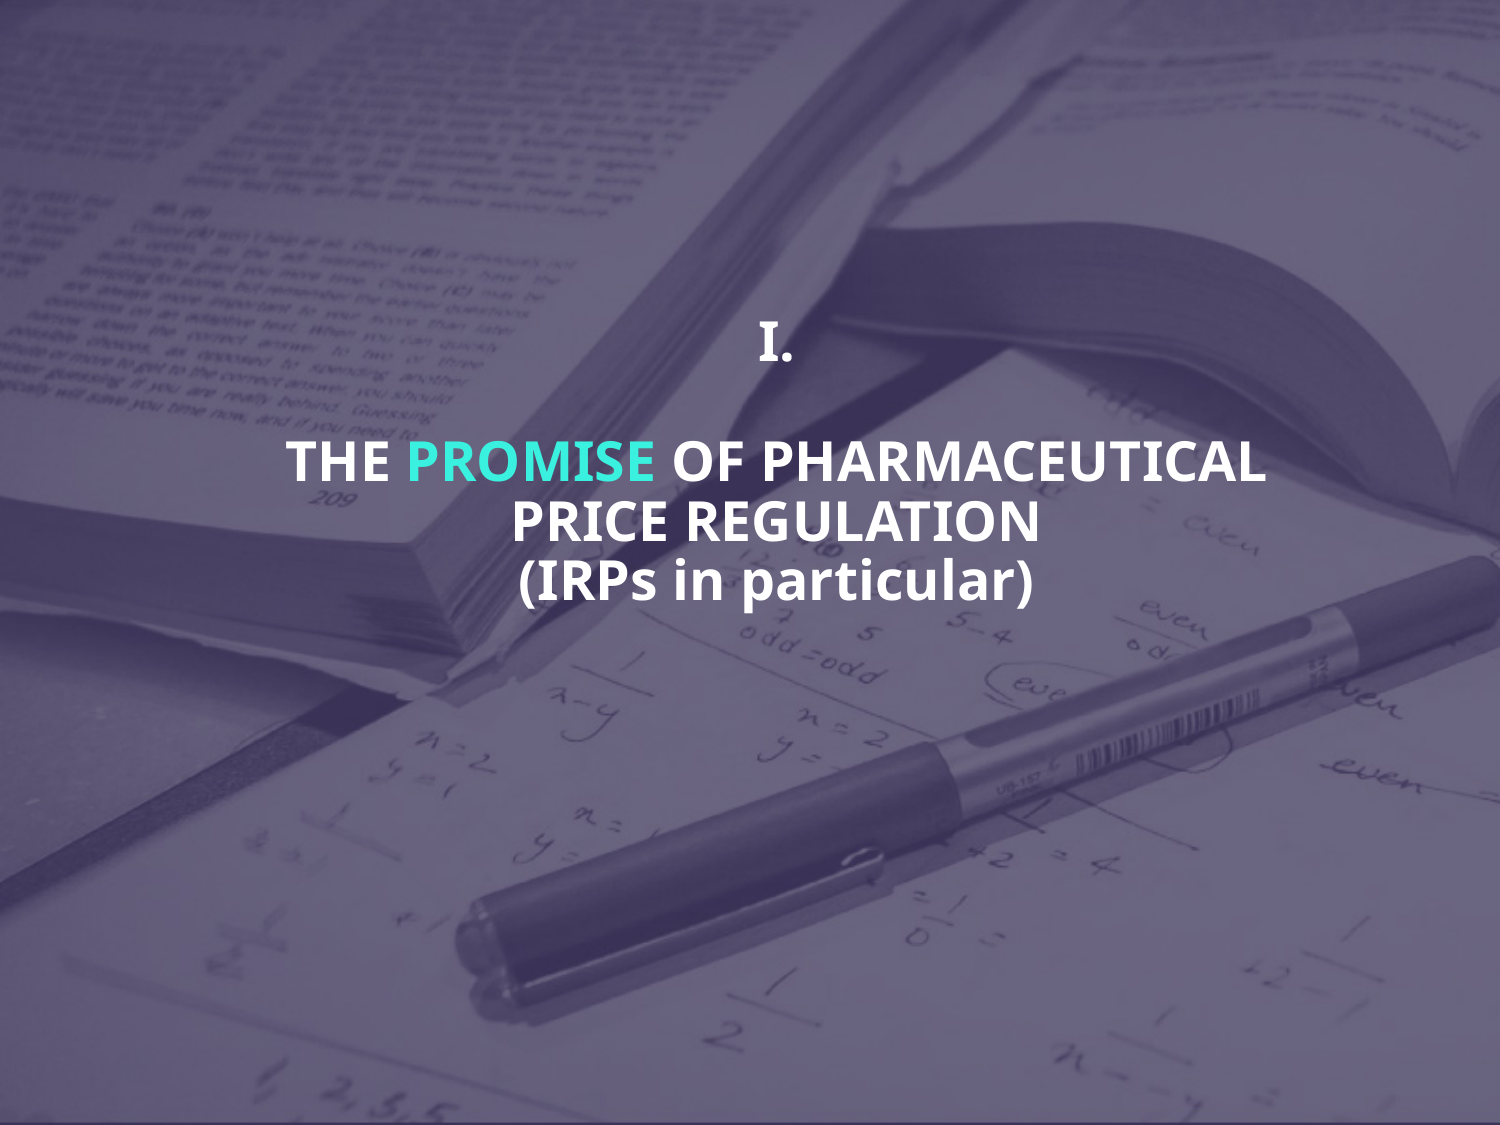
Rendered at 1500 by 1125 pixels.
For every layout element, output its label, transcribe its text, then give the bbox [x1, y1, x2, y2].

picture [0, 0, 1500, 1125]
title I. THE PROMISE OF PHARMACEUTICAL PRICE REGULATION (IRPs in particular) [268, 284, 1286, 643]
